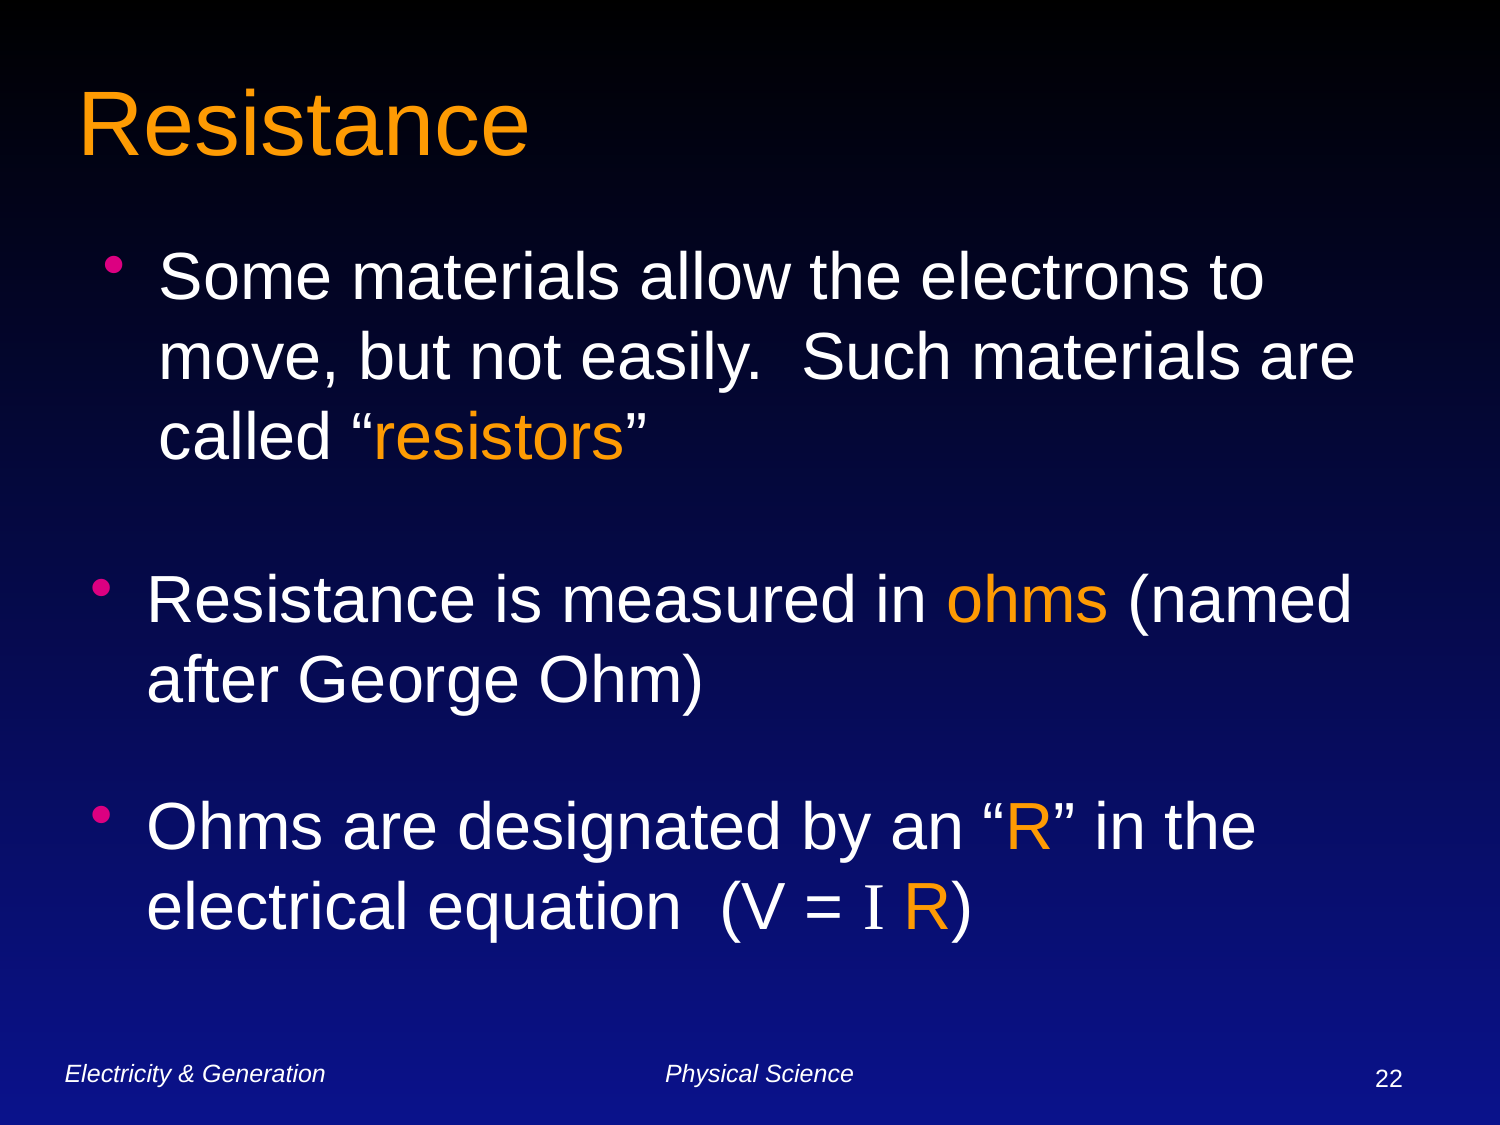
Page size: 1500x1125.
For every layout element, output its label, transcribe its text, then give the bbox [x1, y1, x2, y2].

list Some materials allow the electrons to move, but not easily. Such materials are called “resistors” [87, 224, 1400, 500]
title Resistance [62, 24, 1338, 214]
text_box Resistance is measured in ohms (named after George Ohm) [75, 500, 1388, 750]
text_box Ohms are designated by an “R” in the electrical equation (V = I R) [75, 774, 1388, 988]
